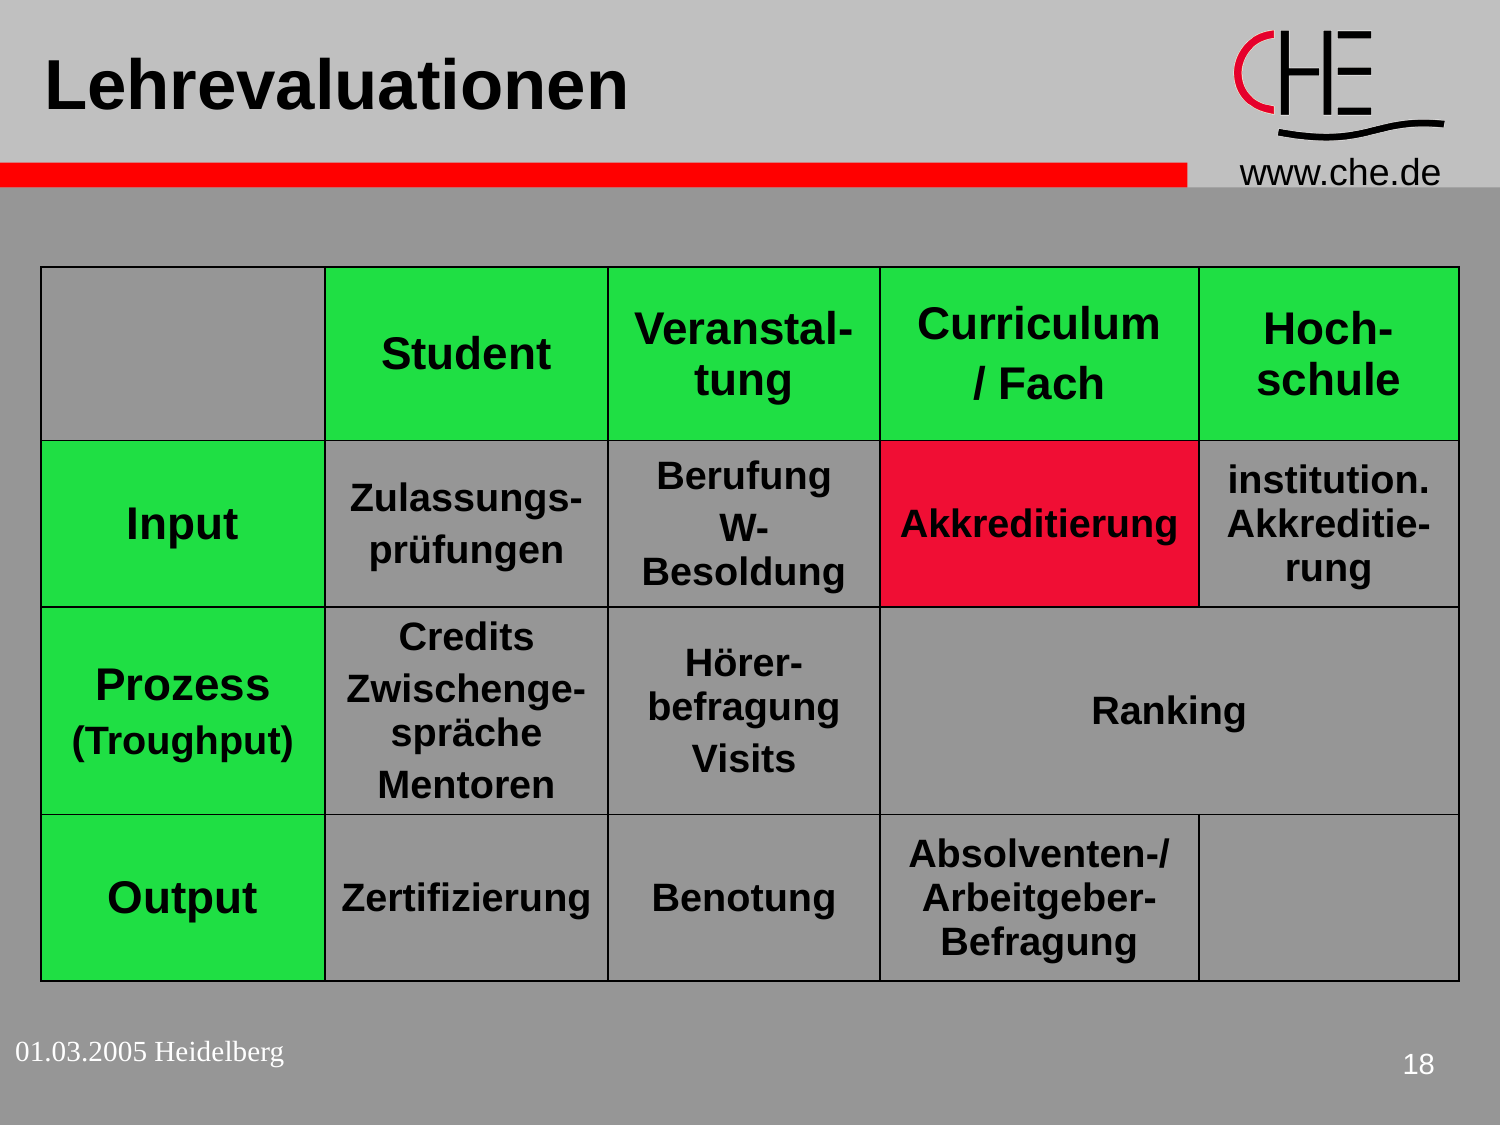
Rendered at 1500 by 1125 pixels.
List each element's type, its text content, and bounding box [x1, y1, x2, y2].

table_cell Credits Zwischenge-spräche Mentoren [326, 608, 607, 814]
table_cell Hörer-befragung Visits [609, 608, 879, 814]
table_cell Berufung W-Besoldung [609, 441, 879, 606]
table_cell Benotung [609, 815, 879, 980]
picture [1233, 27, 1446, 143]
table_cell Zulassungs- prüfungen [326, 441, 607, 606]
table_cell Absolventen-/Arbeitgeber-Befragung [881, 815, 1198, 980]
table_cell Akkreditierung [881, 441, 1198, 606]
table_header Veranstal-tung [609, 268, 879, 440]
table_cell Ranking [881, 608, 1458, 814]
table_cell Input [42, 441, 324, 606]
table_cell Zertifizierung [326, 815, 607, 980]
table_cell institution. Akkreditie-rung [1200, 441, 1458, 606]
table_cell Output [42, 815, 324, 980]
text_box Lehrevaluationen [29, 0, 1213, 163]
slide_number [0, 1025, 313, 1100]
table_header Student [326, 268, 607, 440]
table_header [42, 268, 324, 440]
slide_number 18 [1362, 1037, 1450, 1100]
table_header Hoch-schule [1200, 268, 1458, 440]
table_cell Prozess (Troughput) [42, 608, 324, 814]
table_header Curriculum / Fach [881, 268, 1198, 440]
table_cell [1200, 815, 1458, 980]
